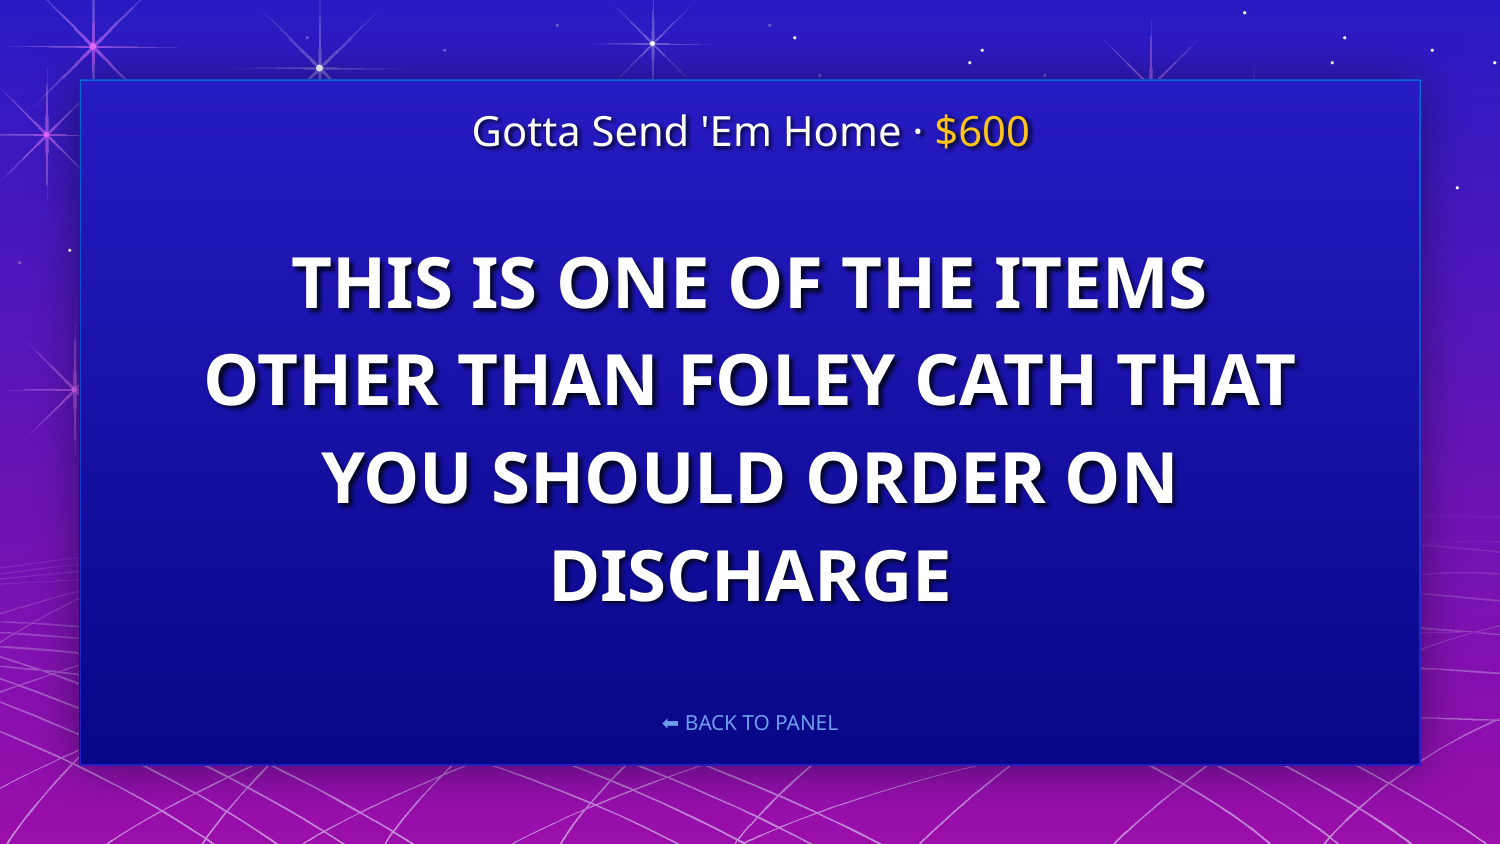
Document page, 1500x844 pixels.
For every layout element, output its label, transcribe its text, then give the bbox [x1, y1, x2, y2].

title THIS IS ONE OF THE ITEMS OTHER THAN FOLEY CATH THAT YOU SHOULD ORDER ON DISCHARGE [169, 158, 1331, 682]
subtitle Gotta Send 'Em Home · $600 [170, 105, 1332, 178]
